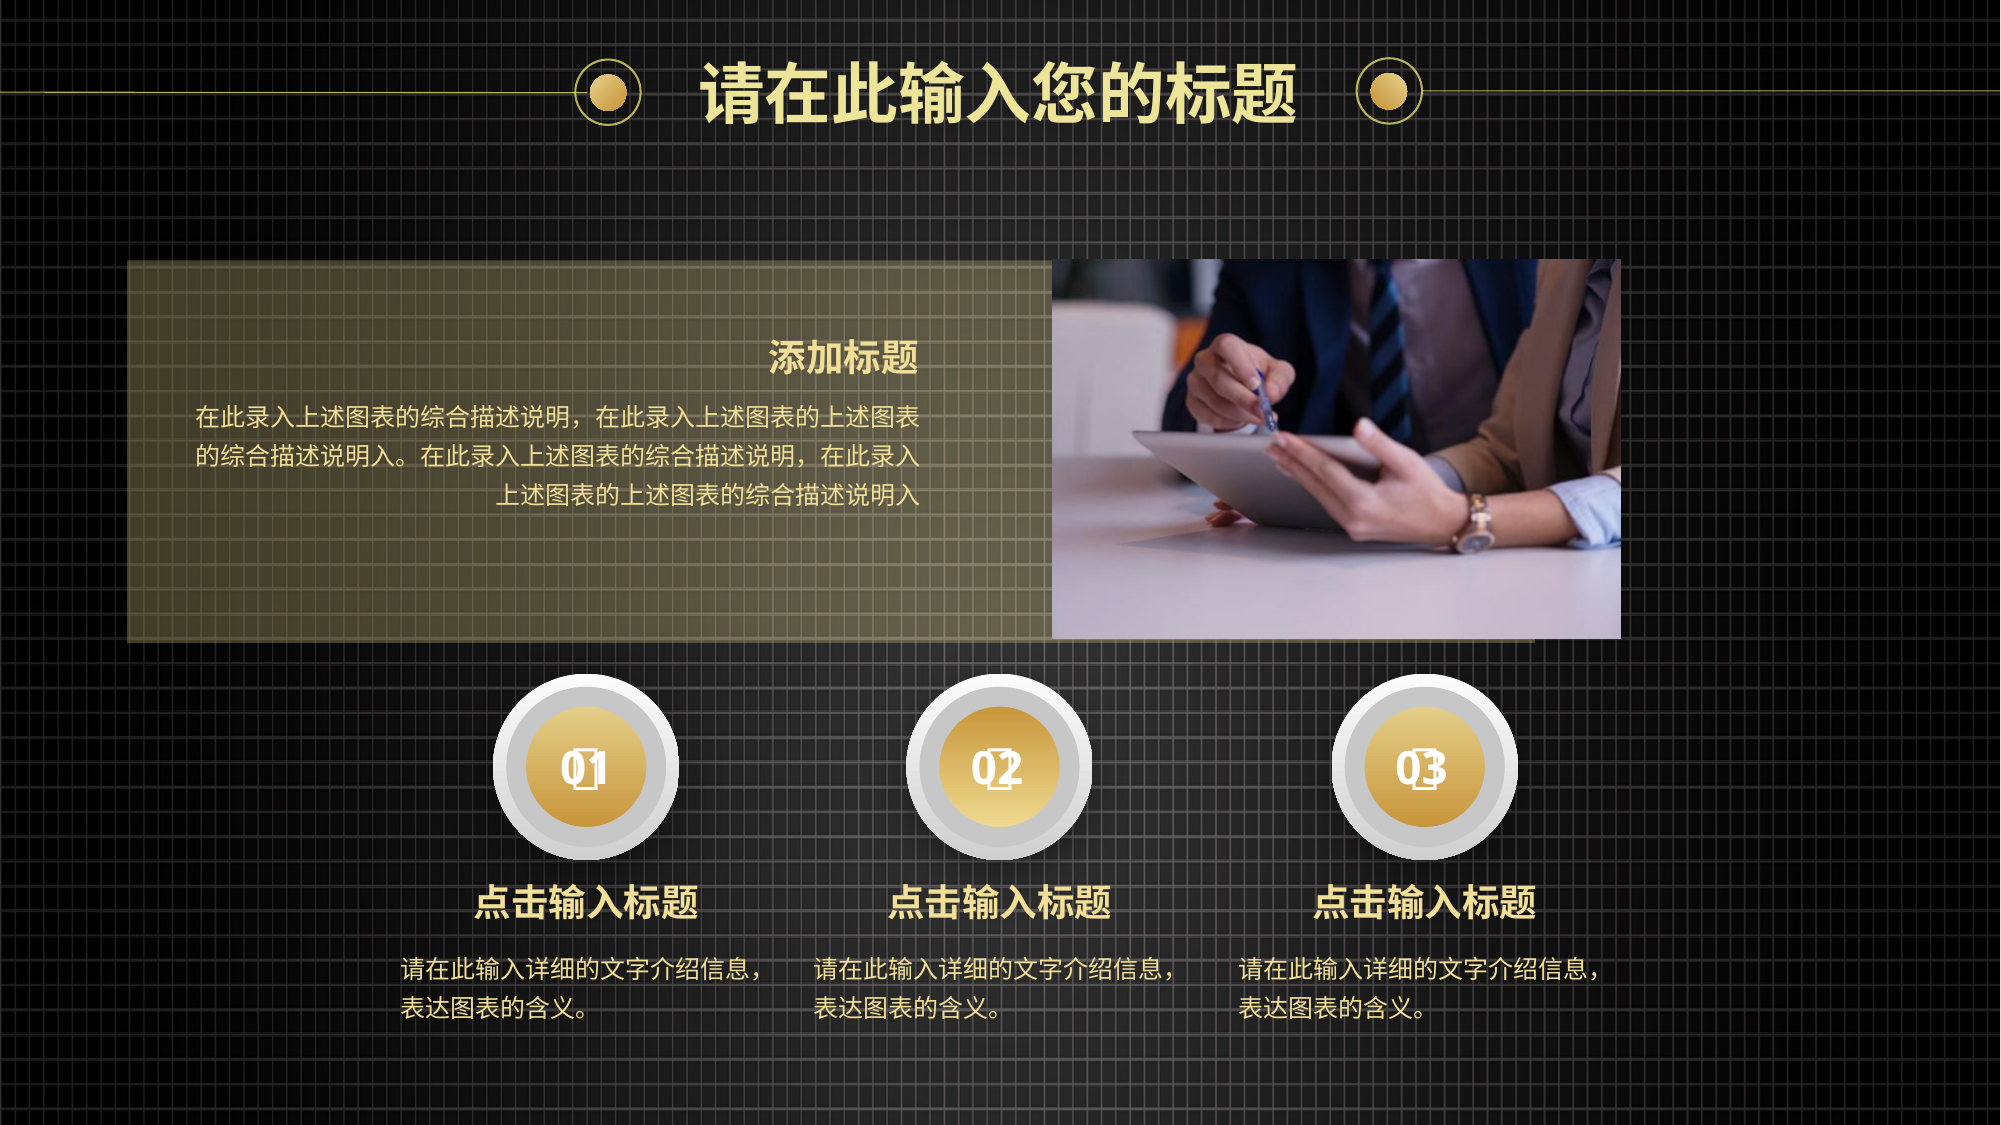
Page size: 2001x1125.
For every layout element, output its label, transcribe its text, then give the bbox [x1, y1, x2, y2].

picture [0, 0, 2001, 1125]
text_box 在此录入上述图表的综合描述说明，在此录入上述图表的上述图表的综合描述说明入。在此录入上述图表的综合描述说明，在此录入上述图表的上述图表的综合描述说明入 [173, 385, 936, 518]
text_box [574, 58, 642, 126]
text_box 添加标题 [753, 326, 934, 385]
text_box [126, 259, 1536, 644]
text_box 请在此输入您的标题 [683, 44, 1314, 139]
text_box [588, 73, 628, 112]
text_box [1224, 871, 1626, 1031]
text_box [1369, 72, 1409, 111]
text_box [906, 673, 1093, 860]
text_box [385, 871, 788, 1031]
text_box [1355, 57, 1423, 125]
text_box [1331, 673, 1518, 860]
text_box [493, 673, 680, 860]
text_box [798, 871, 1201, 1031]
